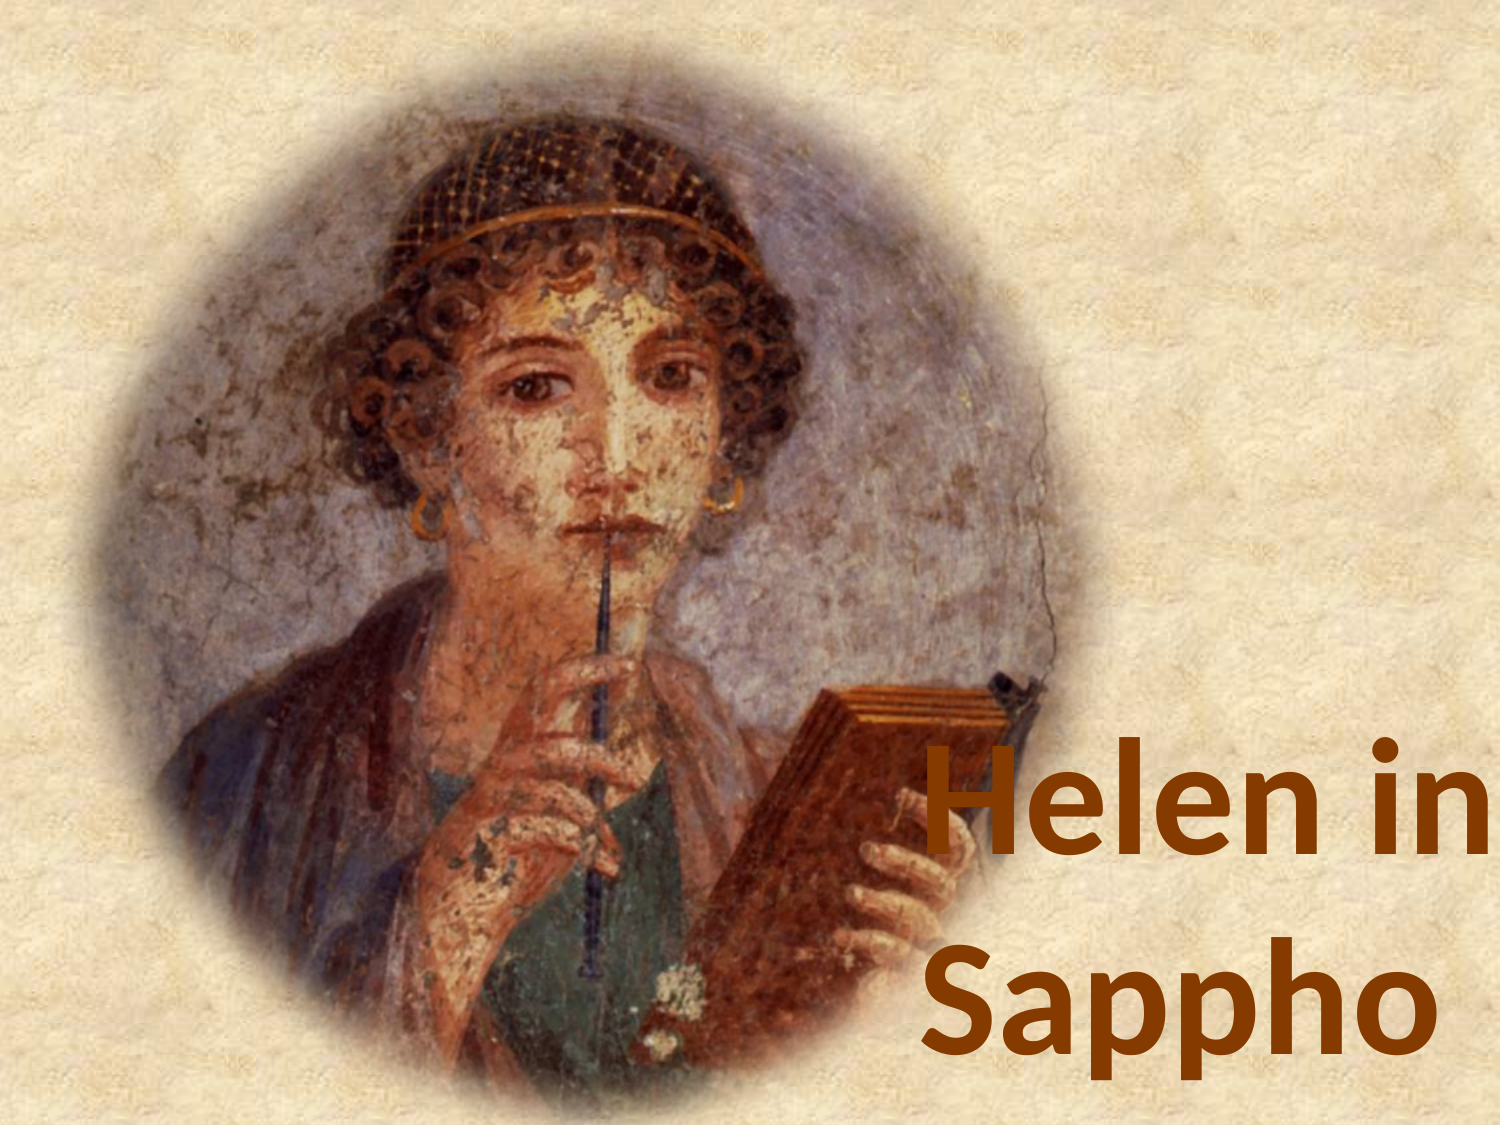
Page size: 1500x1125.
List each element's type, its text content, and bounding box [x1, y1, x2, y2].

picture [0, 0, 1500, 1125]
text_box Helen in Sappho [1146, 680, 1500, 1096]
